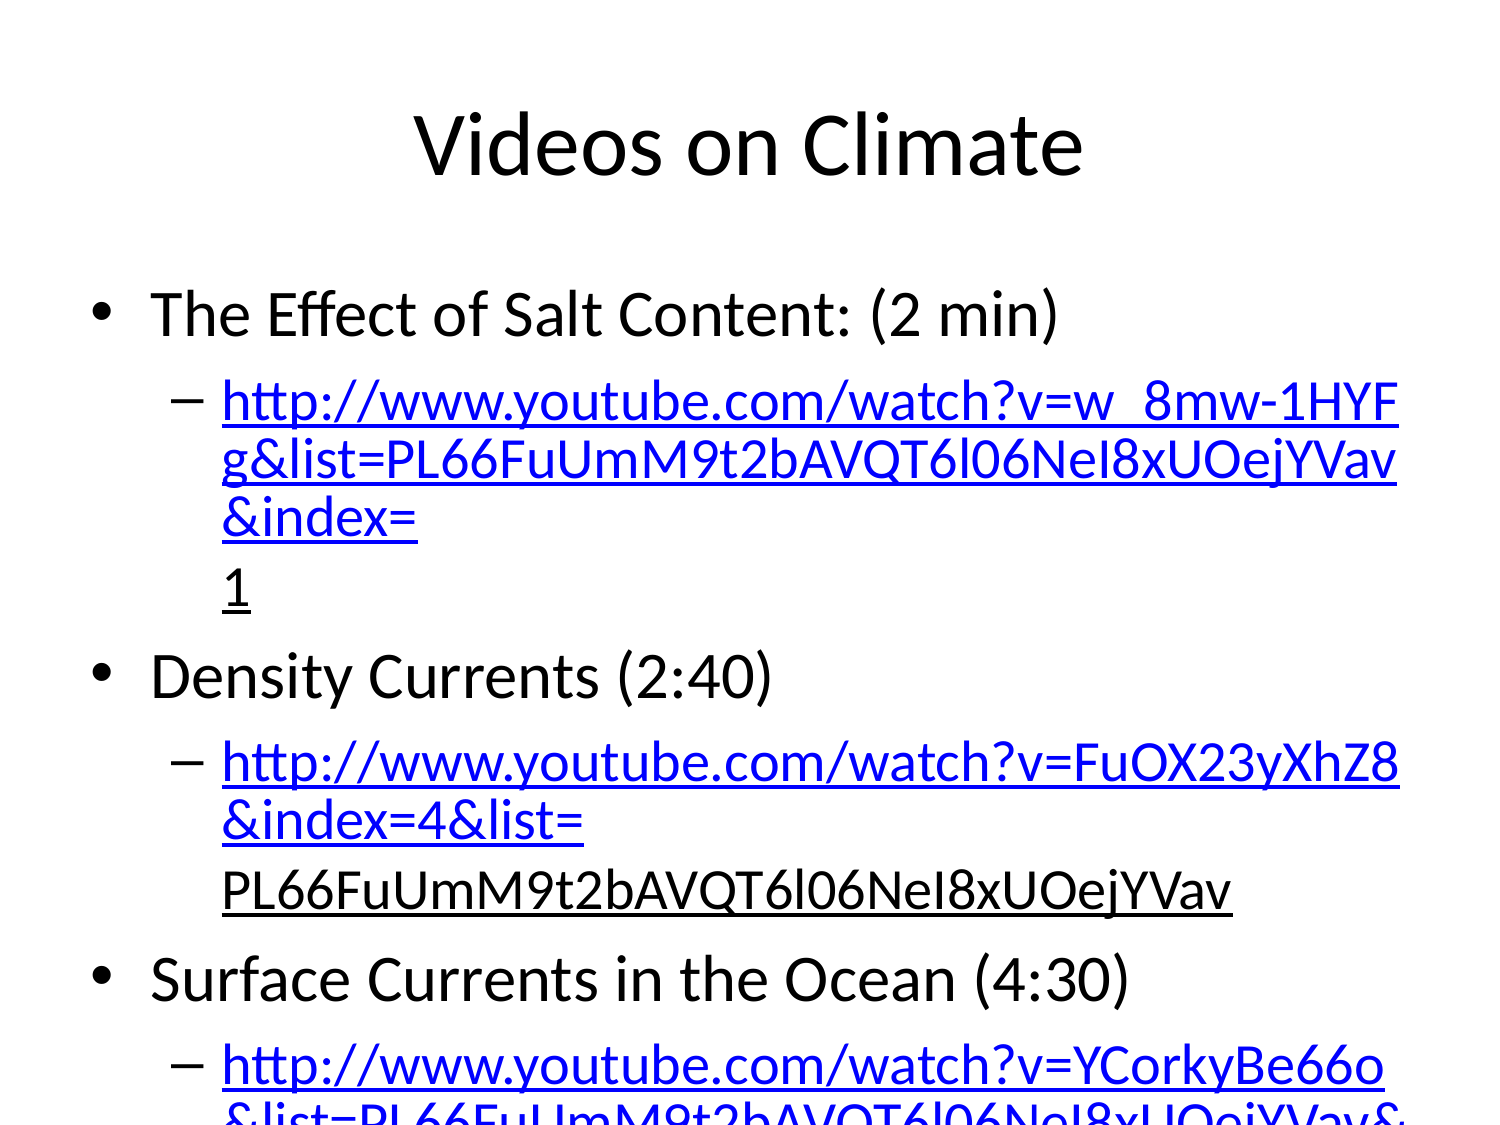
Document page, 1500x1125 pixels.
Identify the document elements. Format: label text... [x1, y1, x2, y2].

title Videos on Climate [75, 45, 1425, 233]
list The Effect of Salt Content: (2 min) http://www.youtube.com/watch?v=w_8mw-1HYFg&list=PL66FuUmM9t2bAVQT6l06NeI8xUOejYVav&index=1 Density Currents (2:40) http://www.youtube.com/watch?v=FuOX23yXhZ8&index=4&list=PL66FuUmM9t2bAVQT6l06NeI8xUOejYVav Surface Currents in the Ocean (4:30) http://www.youtube.com/watch?v=YCorkyBe66o&list=PL66FuUmM9t2bAVQT6l06NeI8xUOejYVav&index=5 [75, 262, 1425, 1005]
